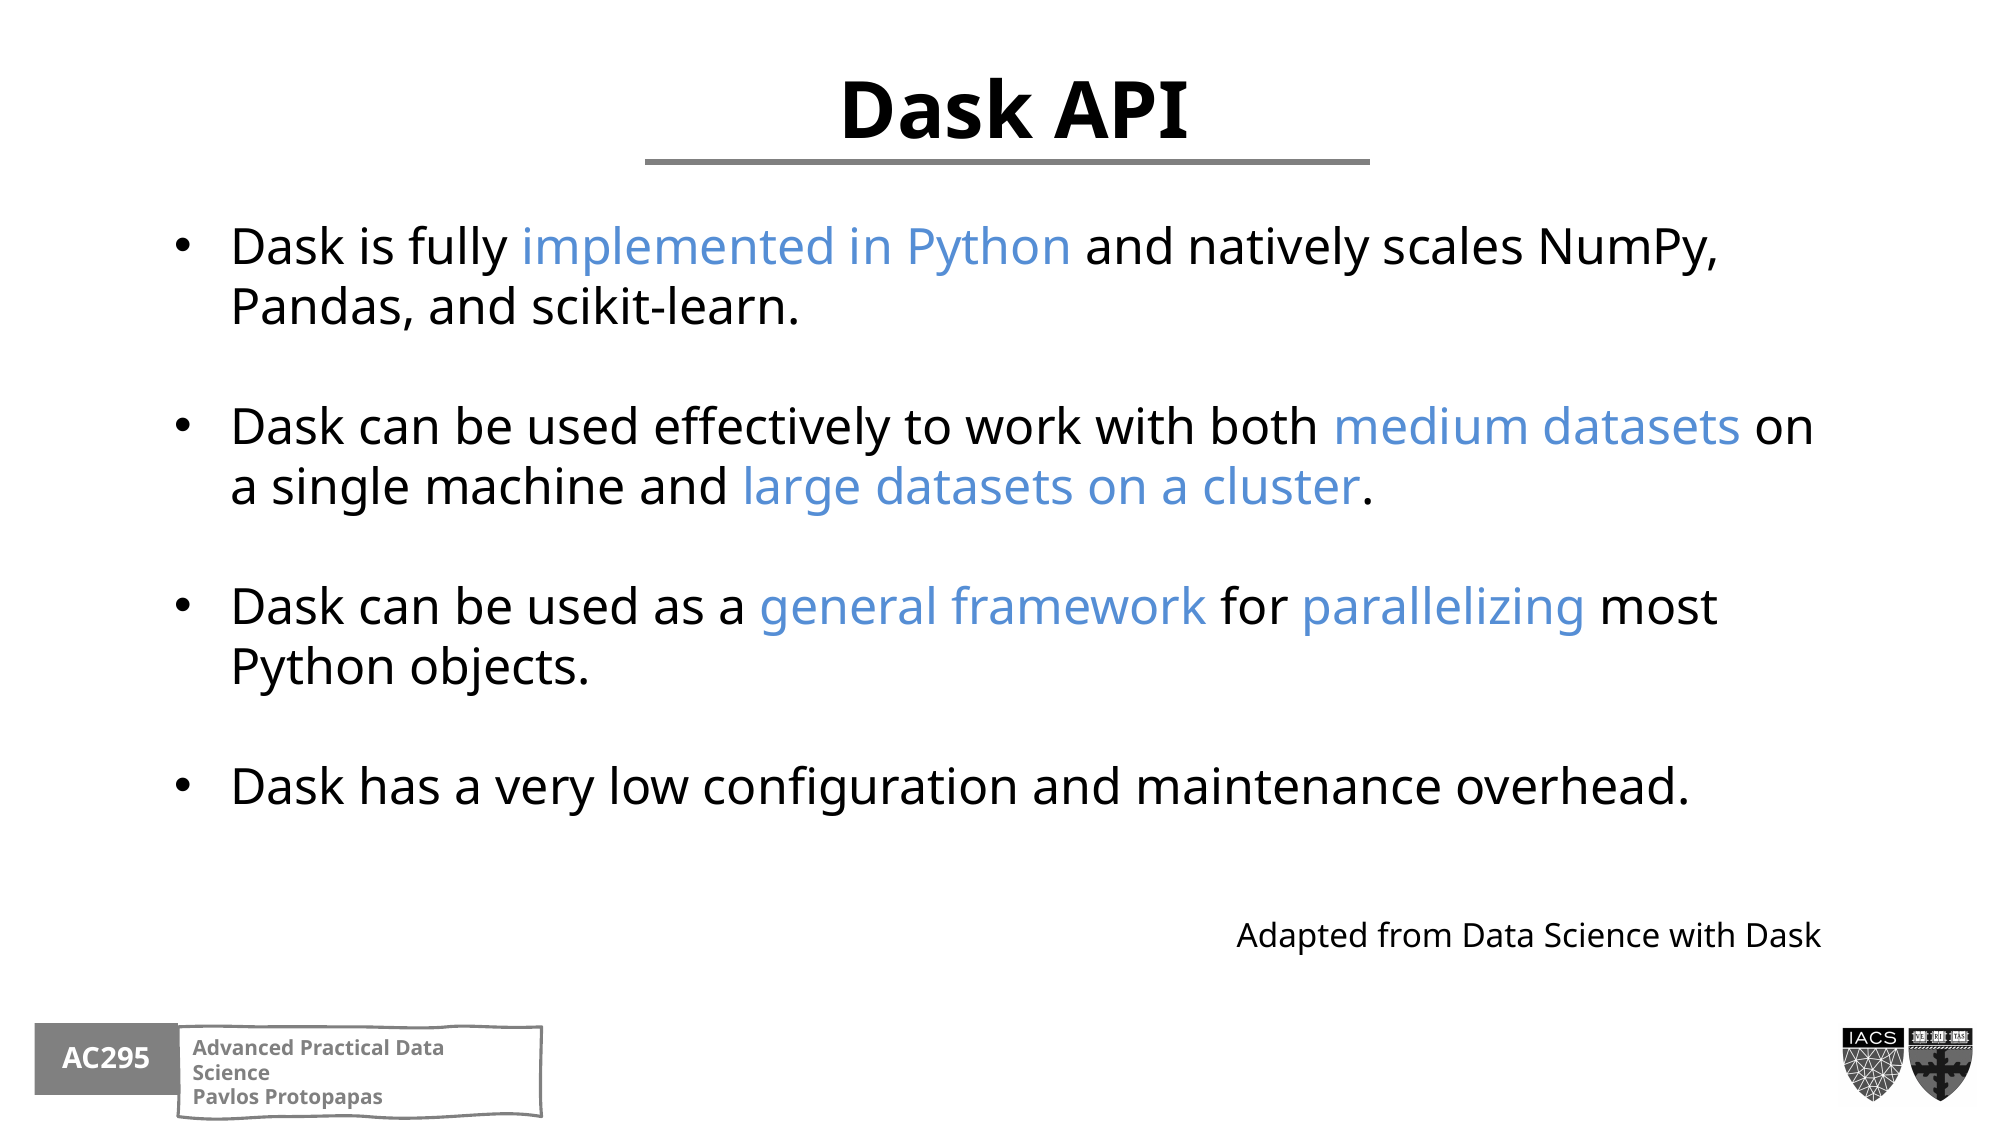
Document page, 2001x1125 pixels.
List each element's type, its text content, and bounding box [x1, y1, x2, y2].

picture [1838, 1023, 1977, 1107]
list Dask API [190, 51, 1838, 158]
text_box Dask is fully implemented in Python and natively scales NumPy, Pandas, and scikit-learn. Dask can be used effectively to work with both medium datasets on a single machine and large datasets on a cluster. Dask can be used as a general framework for parallelizing most Python objects. Dask has a very low configuration and maintenance overhead. Adapted from Data Science with Dask [159, 206, 1838, 962]
